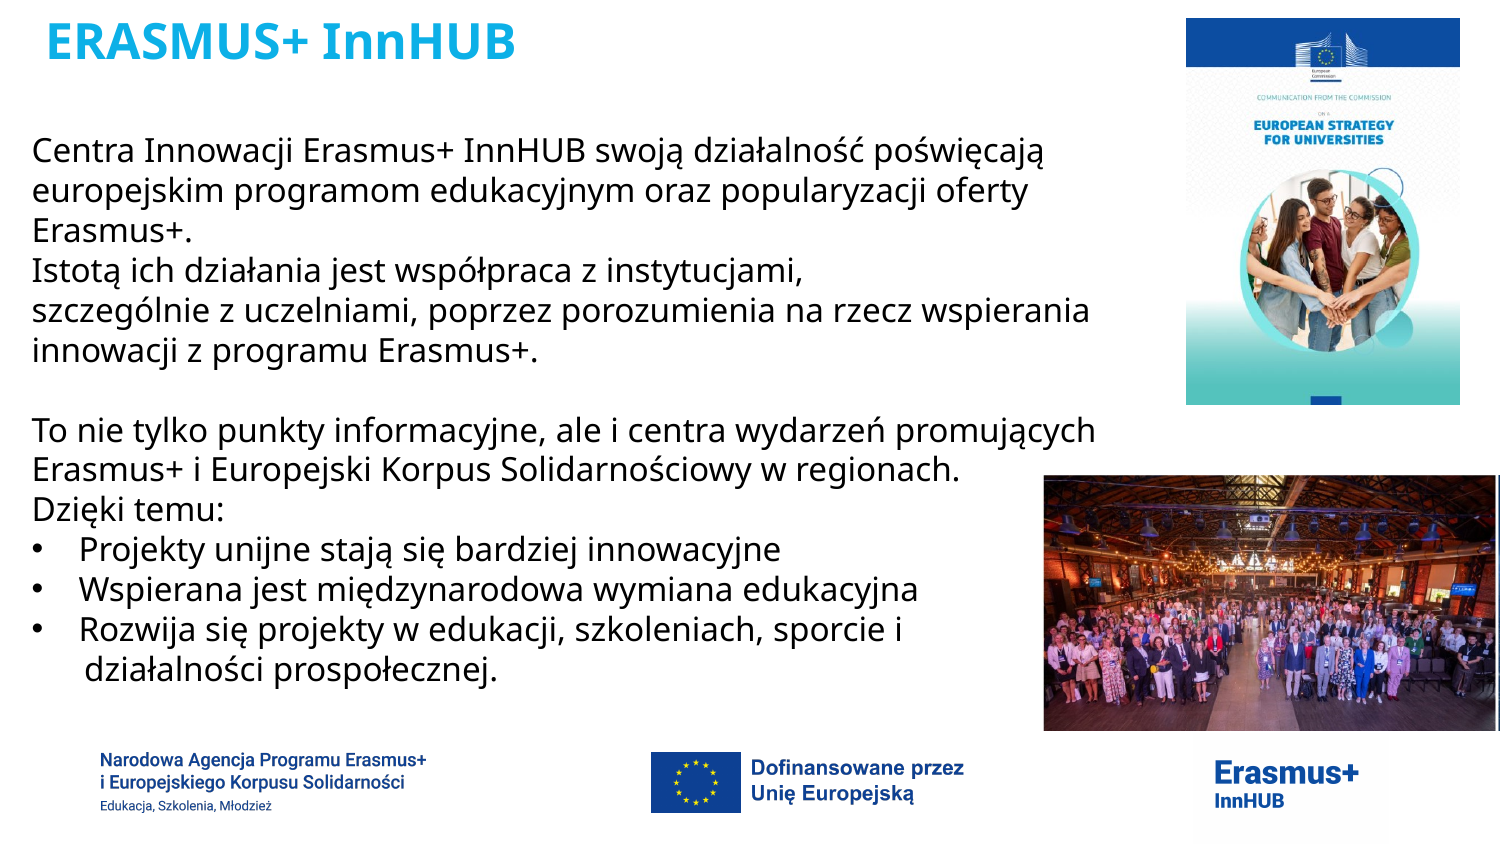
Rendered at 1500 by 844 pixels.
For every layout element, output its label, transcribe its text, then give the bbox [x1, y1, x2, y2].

picture [1042, 475, 1500, 732]
text_box Centra Innowacji Erasmus+ InnHUB swoją działalność poświęcają europejskim programom edukacyjnym oraz popularyzacji oferty Erasmus+. Istotą ich działania jest współpraca z instytucjami, szczególnie z uczelniami, poprzez porozumienia na rzecz wspierania innowacji z programu Erasmus+. To nie tylko punkty informacyjne, ale i centra wydarzeń promujących Erasmus+ i Europejski Korpus Solidarnościowy w regionach. Dzięki temu: Projekty unijne stają się bardziej innowacyjne Wspierana jest międzynarodowa wymiana edukacyjna Rozwija się projekty w edukacji, szkoleniach, sporcie i działalności prospołecznej. [16, 76, 1125, 696]
picture [1193, 733, 1389, 844]
list ERASMUS+ InnHUB [30, 1, 557, 76]
picture [651, 752, 964, 813]
picture [1185, 18, 1460, 405]
picture [101, 752, 426, 813]
